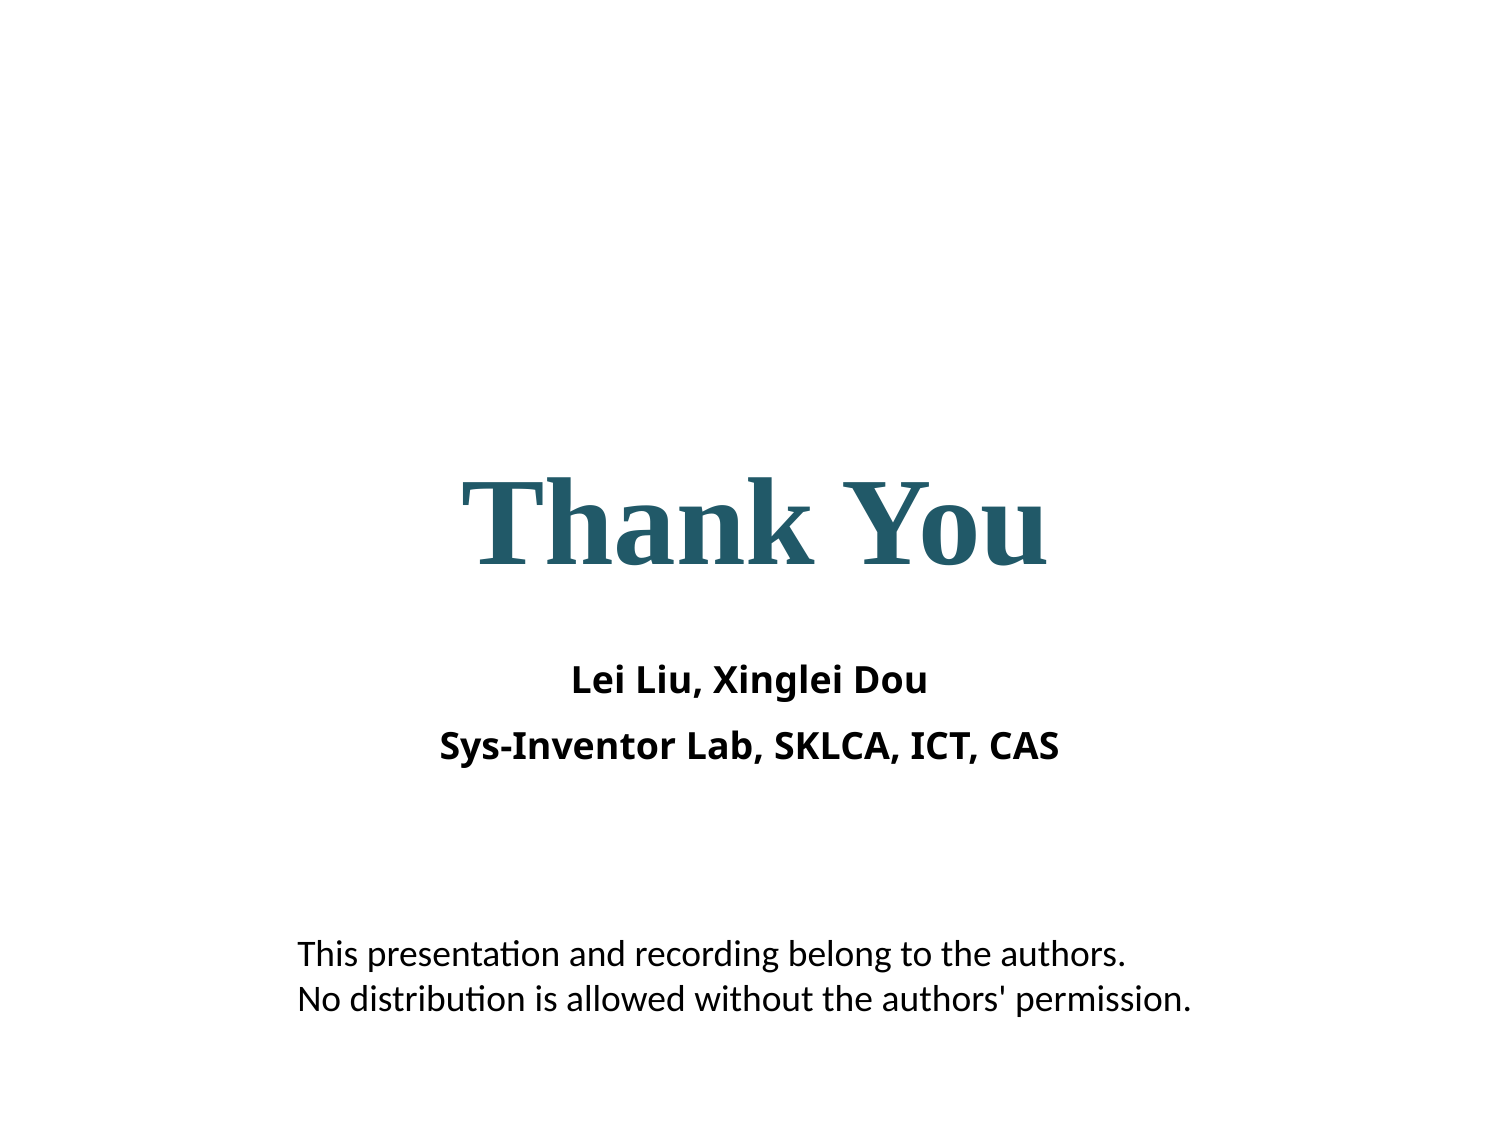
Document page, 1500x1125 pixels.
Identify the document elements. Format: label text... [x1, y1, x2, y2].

title Thank You [118, 412, 1394, 636]
text_box This presentation and recording belong to the authors. No distribution is allowed without the authors' permission. [282, 921, 1231, 1027]
text_box Lei Liu, Xinglei Dou Sys-Inventor Lab, SKLCA, ICT, CAS [171, 648, 1329, 848]
